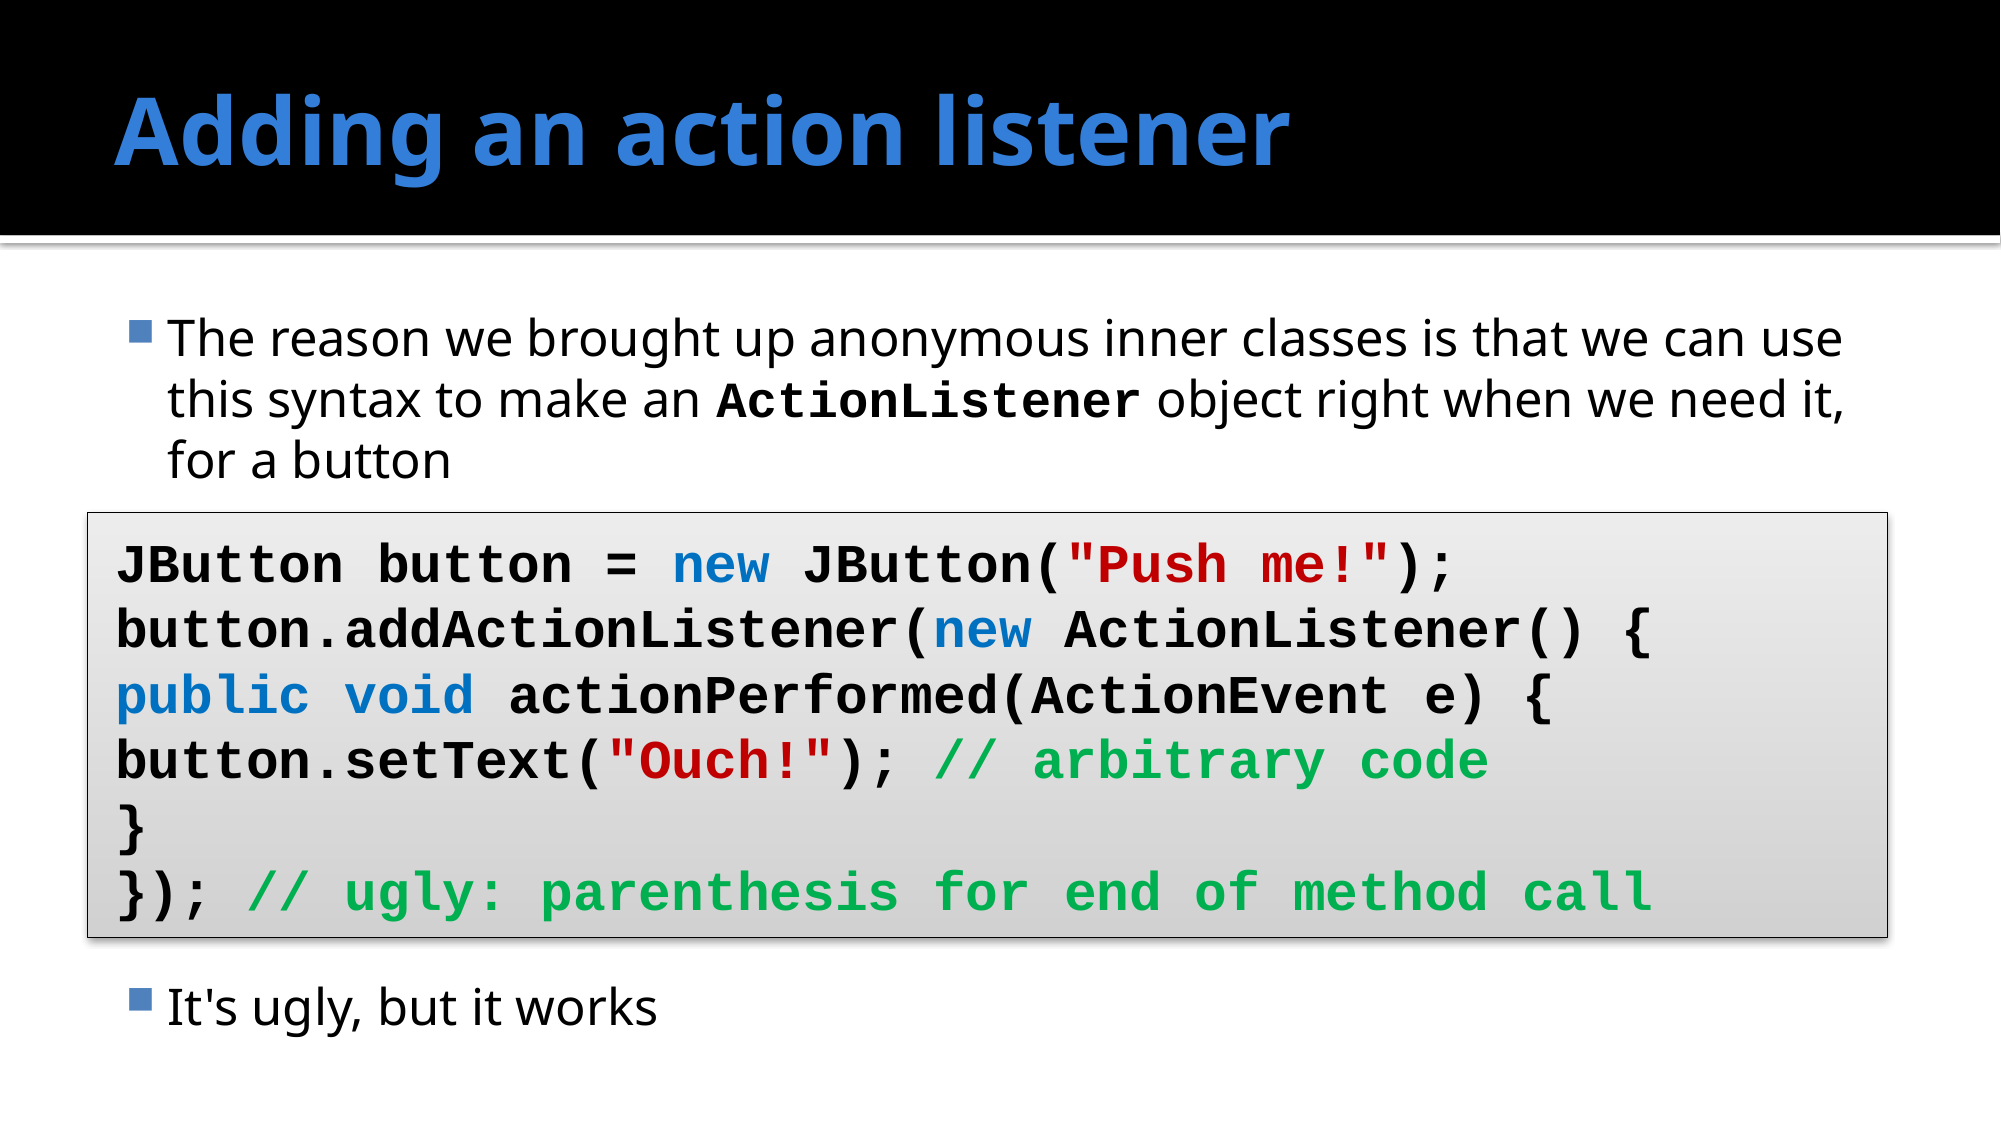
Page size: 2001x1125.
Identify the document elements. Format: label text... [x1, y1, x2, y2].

text_box JButton button = new JButton("Push me!"); button.addActionListener(new ActionListener() { public void actionPerformed(ActionEvent e) { button.setText("Ouch!"); // arbitrary code } }); // ugly: parenthesis for end of method call [87, 512, 1888, 938]
list The reason we brought up anonymous inner classes is that we can use this syntax to make an ActionListener object right when we need it, for a button It's ugly, but it works [99, 291, 1900, 1050]
title Adding an action listener [99, 25, 1900, 231]
